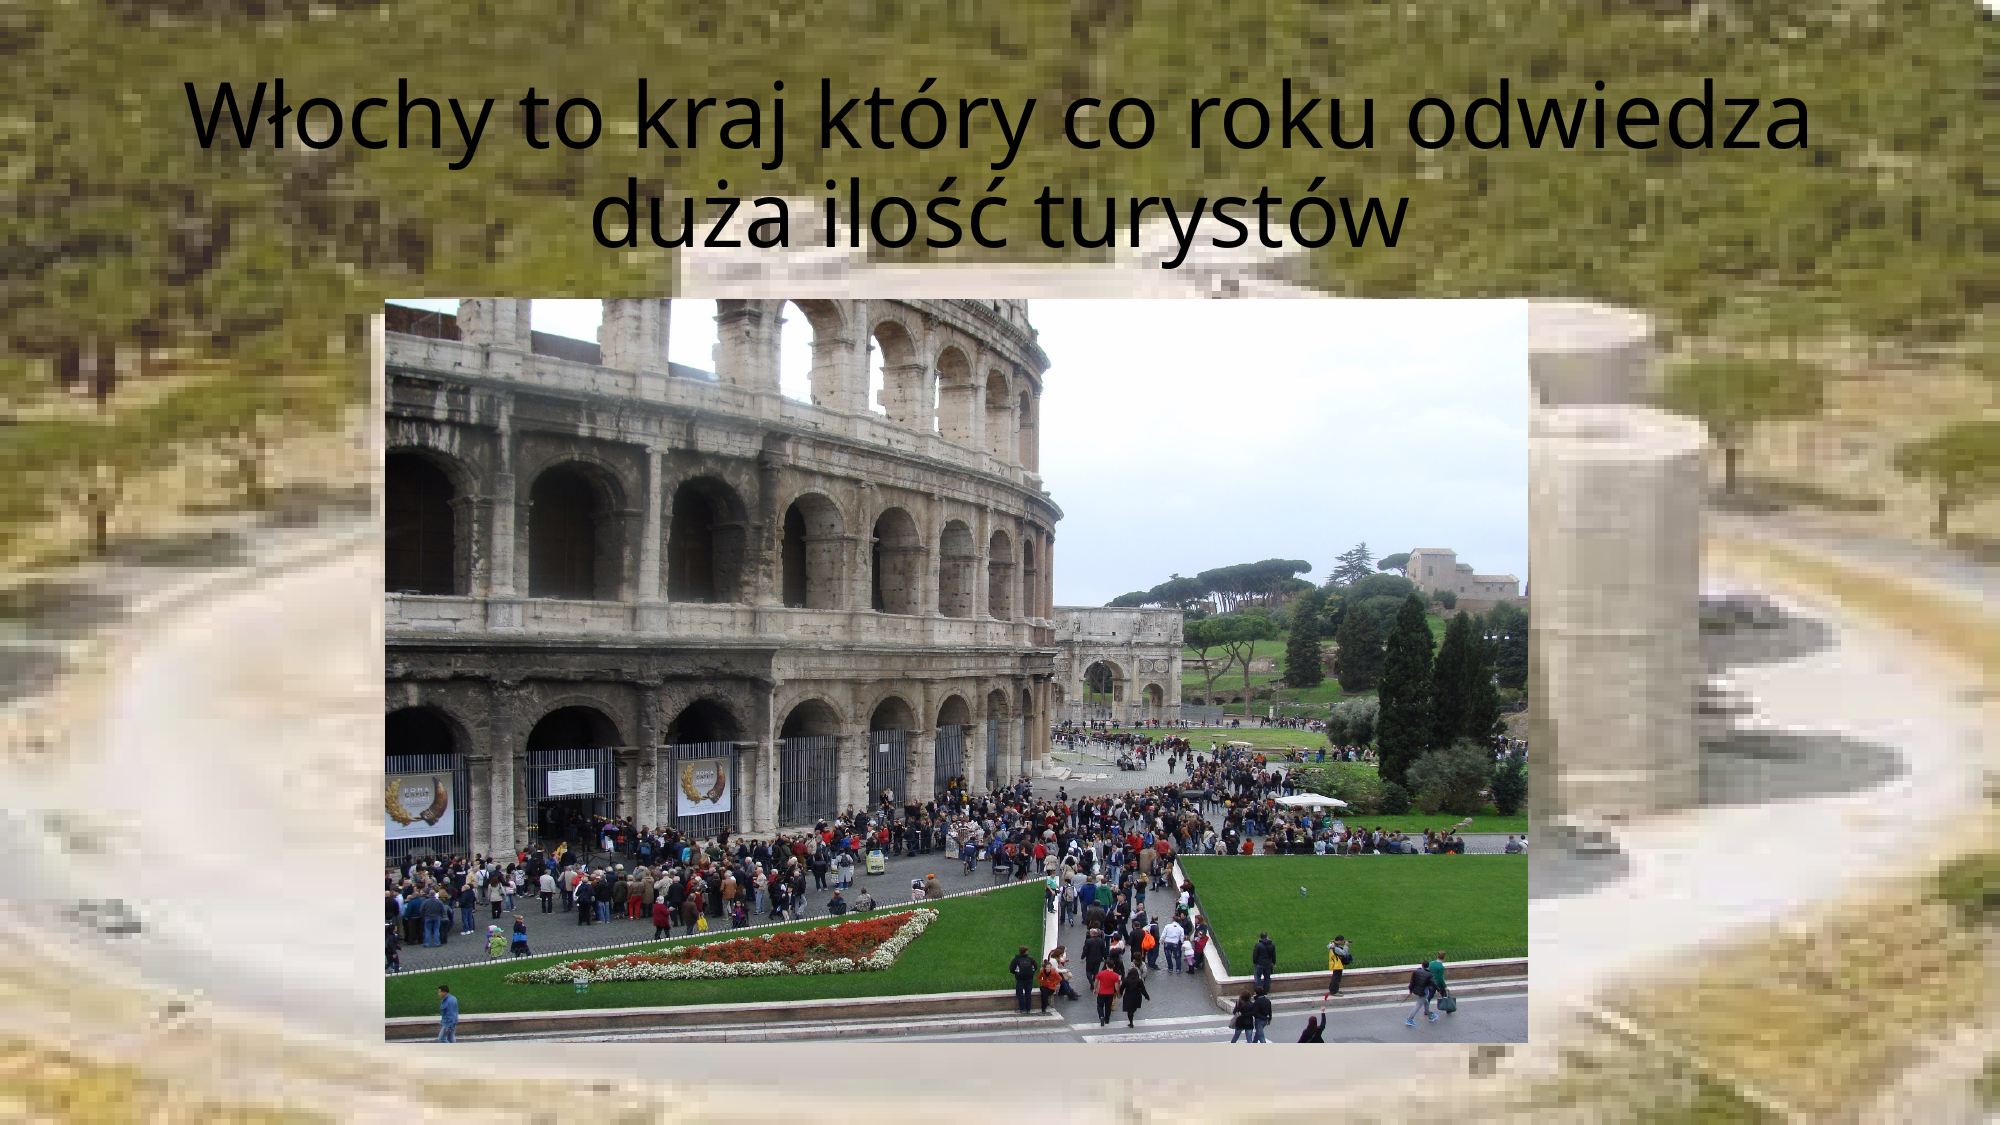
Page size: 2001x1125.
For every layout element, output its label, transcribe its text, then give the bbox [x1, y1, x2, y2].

table_cell Lacjum [0, 0, 2000, 1125]
title Włochy to kraj który co roku odwiedza duża ilość turystów [137, 59, 1863, 278]
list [385, 299, 1528, 1043]
